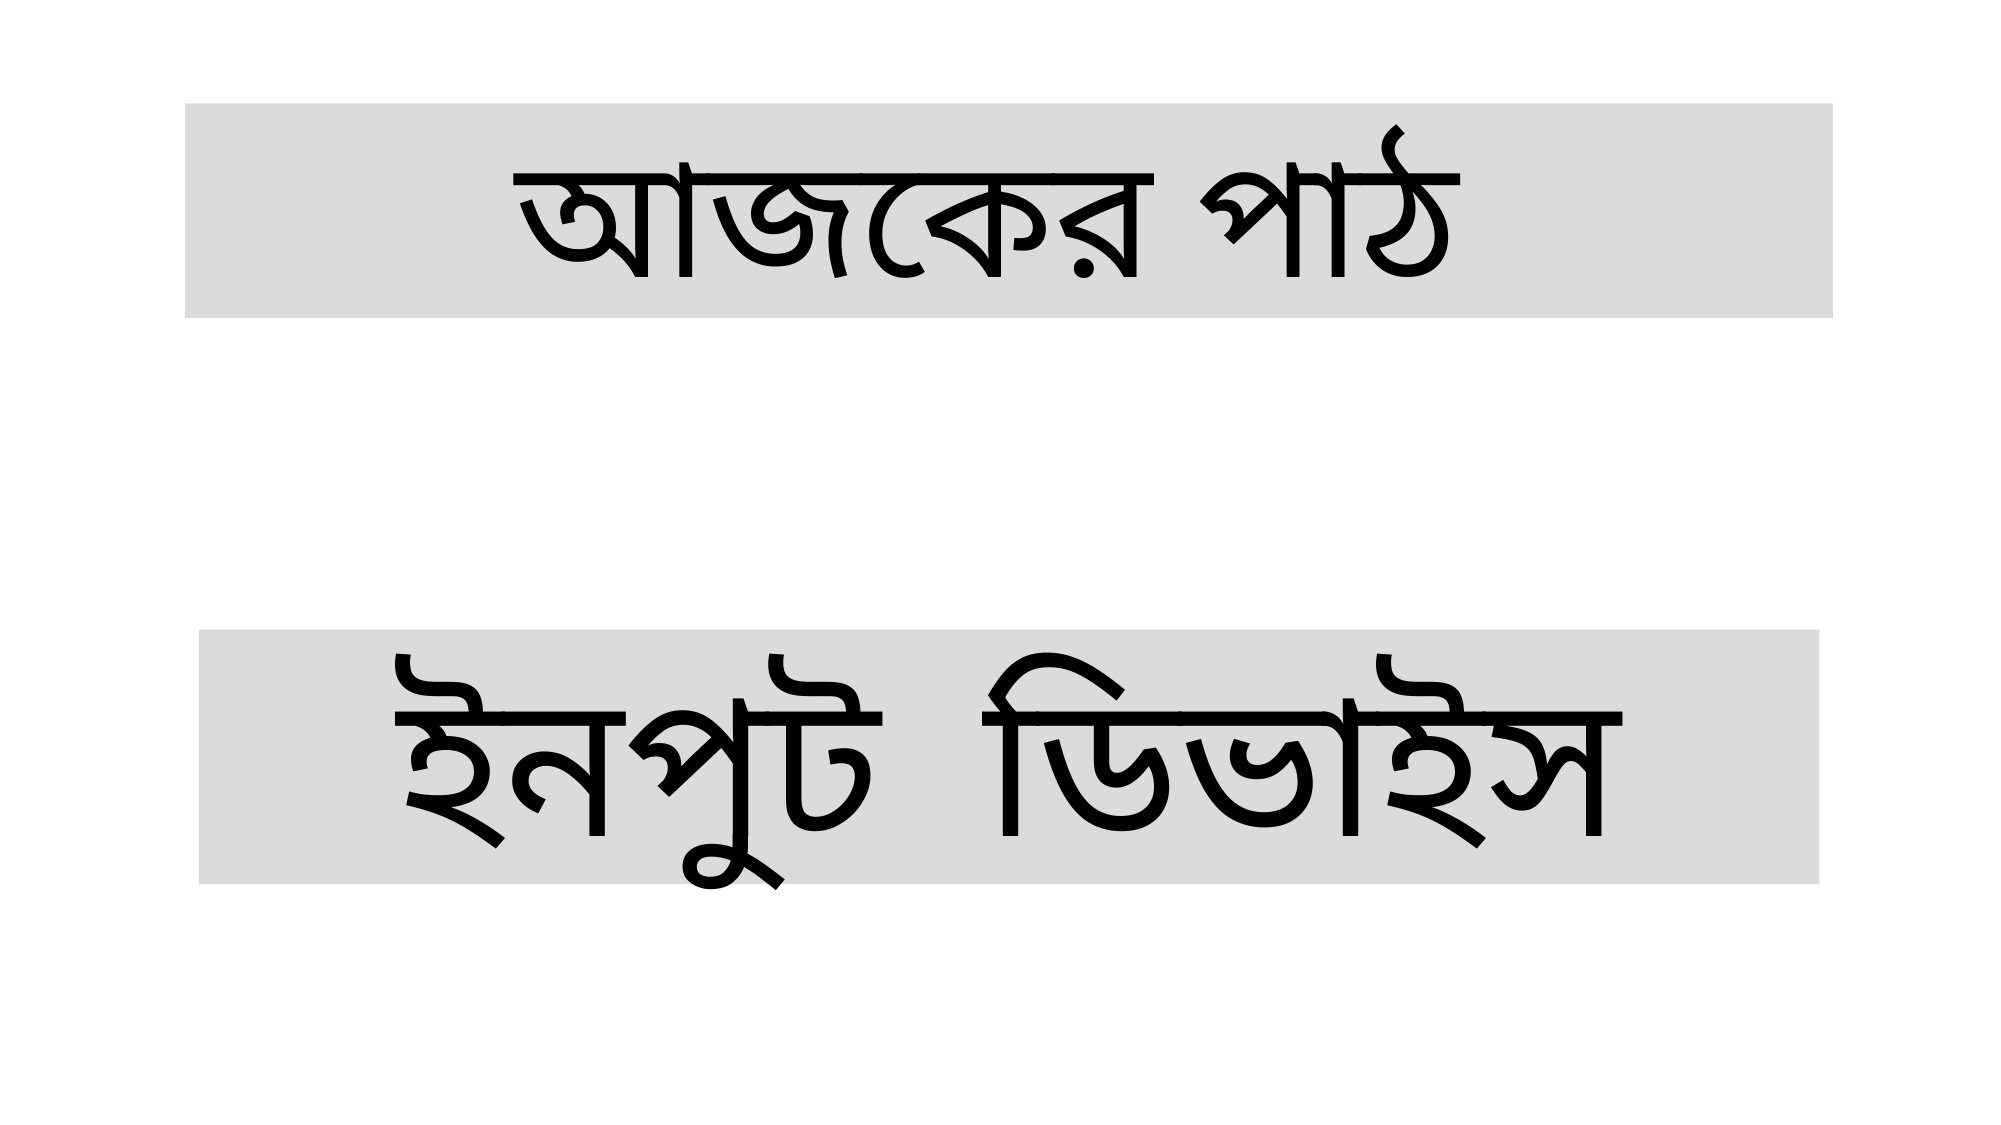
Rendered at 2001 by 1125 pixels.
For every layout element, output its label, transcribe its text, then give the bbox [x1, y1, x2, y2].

text_box আজকের পাঠ [185, 103, 1833, 319]
text_box ইনপুট ডিভাইস [198, 629, 1820, 885]
